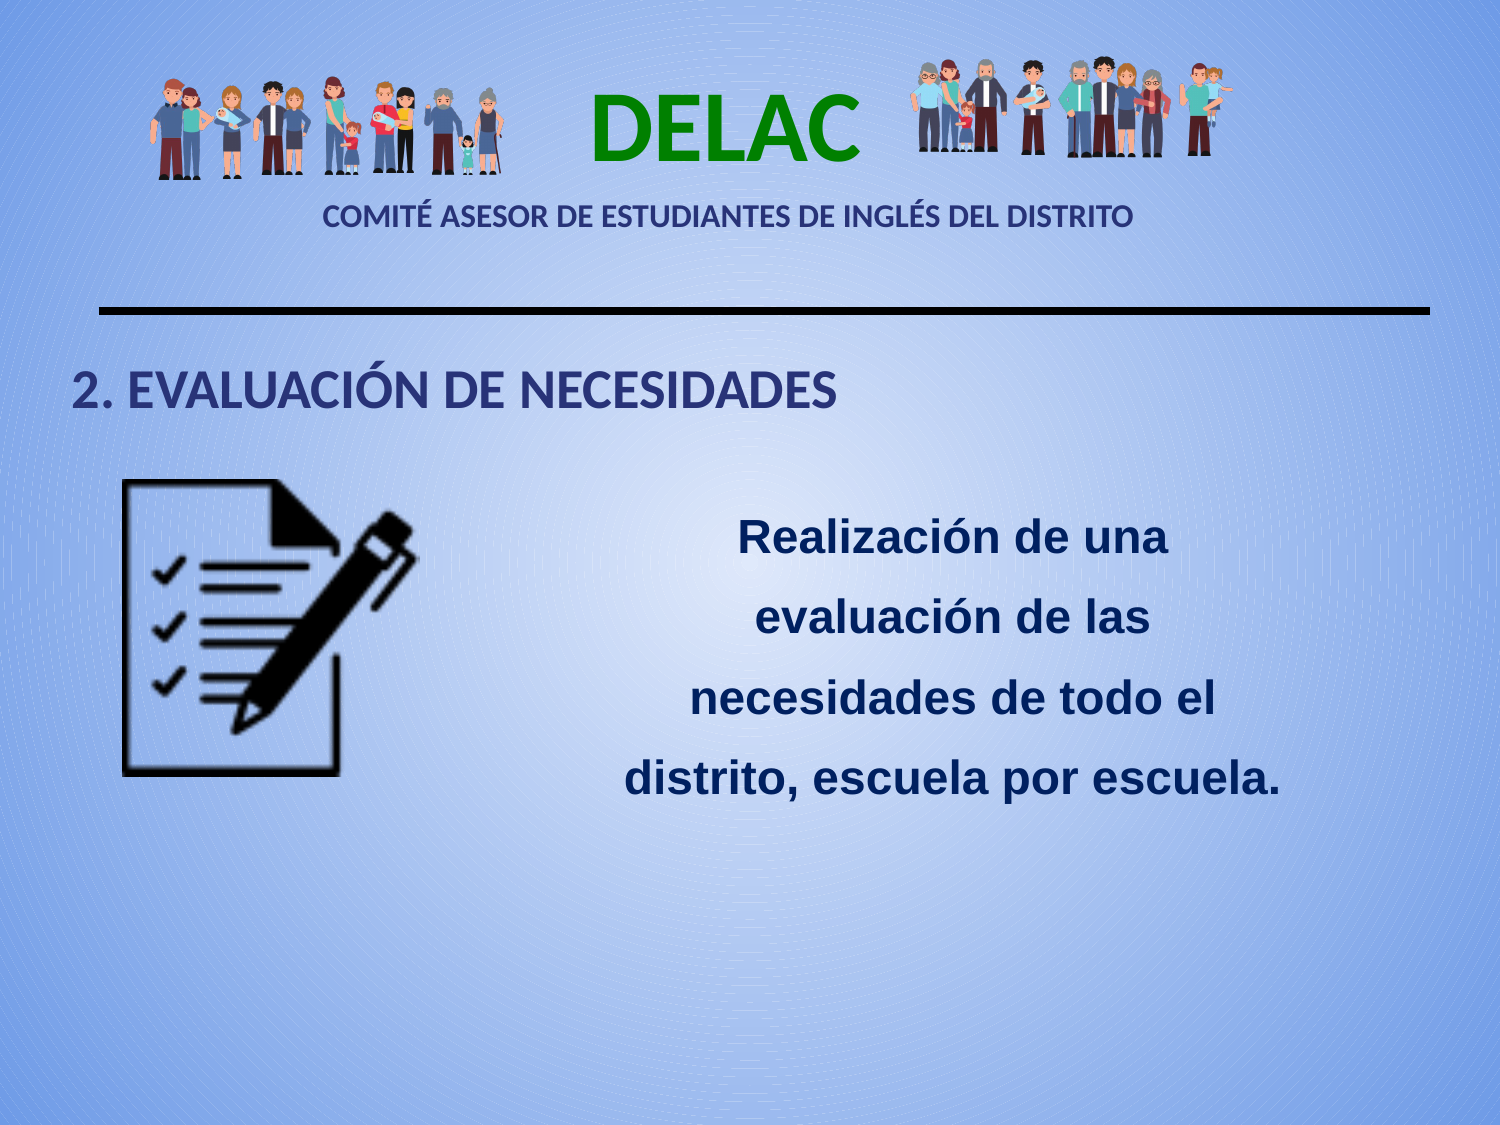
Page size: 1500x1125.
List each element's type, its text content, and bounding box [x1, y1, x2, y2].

picture [423, 87, 505, 175]
picture [322, 76, 362, 176]
picture [1178, 63, 1233, 156]
picture [1058, 54, 1171, 158]
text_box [150, 76, 311, 181]
picture [370, 80, 415, 174]
picture [1013, 58, 1052, 155]
text_box 2. EVALUACIÓN DE NECESIDADES Realización de una evaluación de las necesidades de todo el distrito, escuela por escuela. [69, 351, 1287, 885]
picture [122, 479, 420, 778]
picture [910, 58, 1007, 152]
title DELAC COMITÉ ASESOR DE ESTUDIANTES DE INGLÉS DEL DISTRITO [233, 18, 1222, 275]
